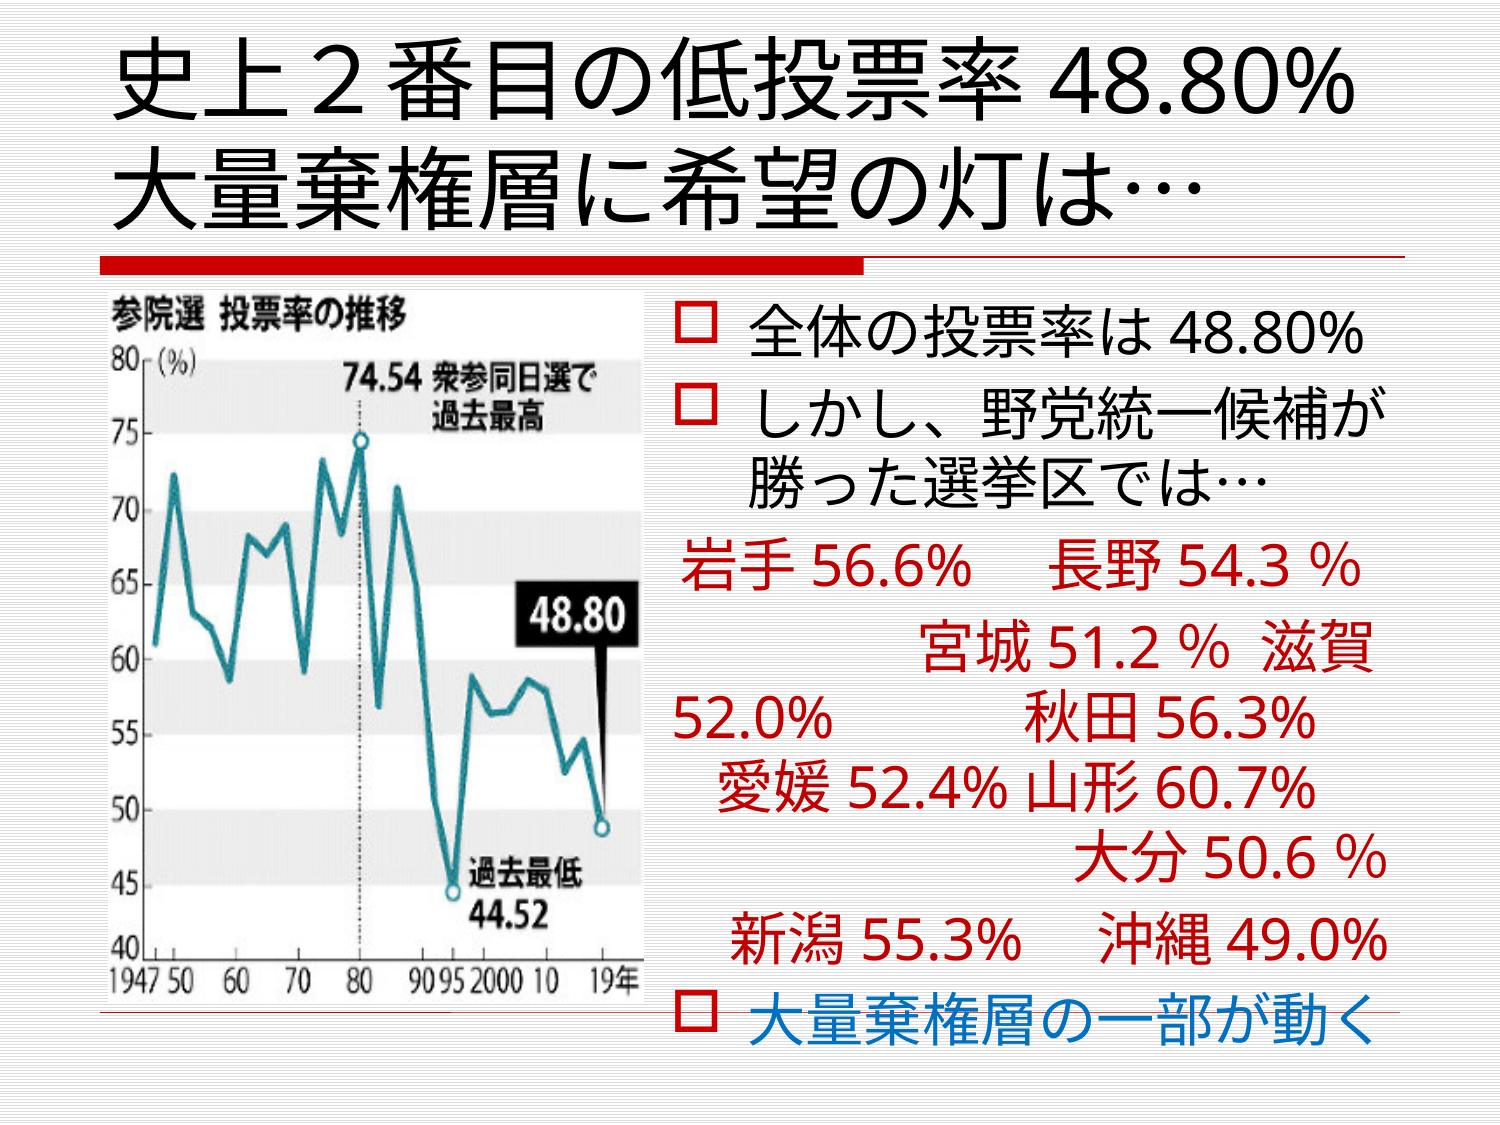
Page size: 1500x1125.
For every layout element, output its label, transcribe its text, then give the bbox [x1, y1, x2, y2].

title 史上２番目の低投票率48.80% 大量棄権層に希望の灯は… [93, 49, 1407, 250]
list 全体の投票率は48.80% しかし、野党統一候補が勝った選挙区では… 岩手56.6% 長野54.3％ 宮城51.2％ 滋賀52.0% 秋田56.3% 愛媛52.4%山形60.7% 大分50.6％ 新潟55.3% 沖縄49.0% 大量棄権層の一部が動く [655, 287, 1406, 988]
picture [108, 290, 644, 1002]
